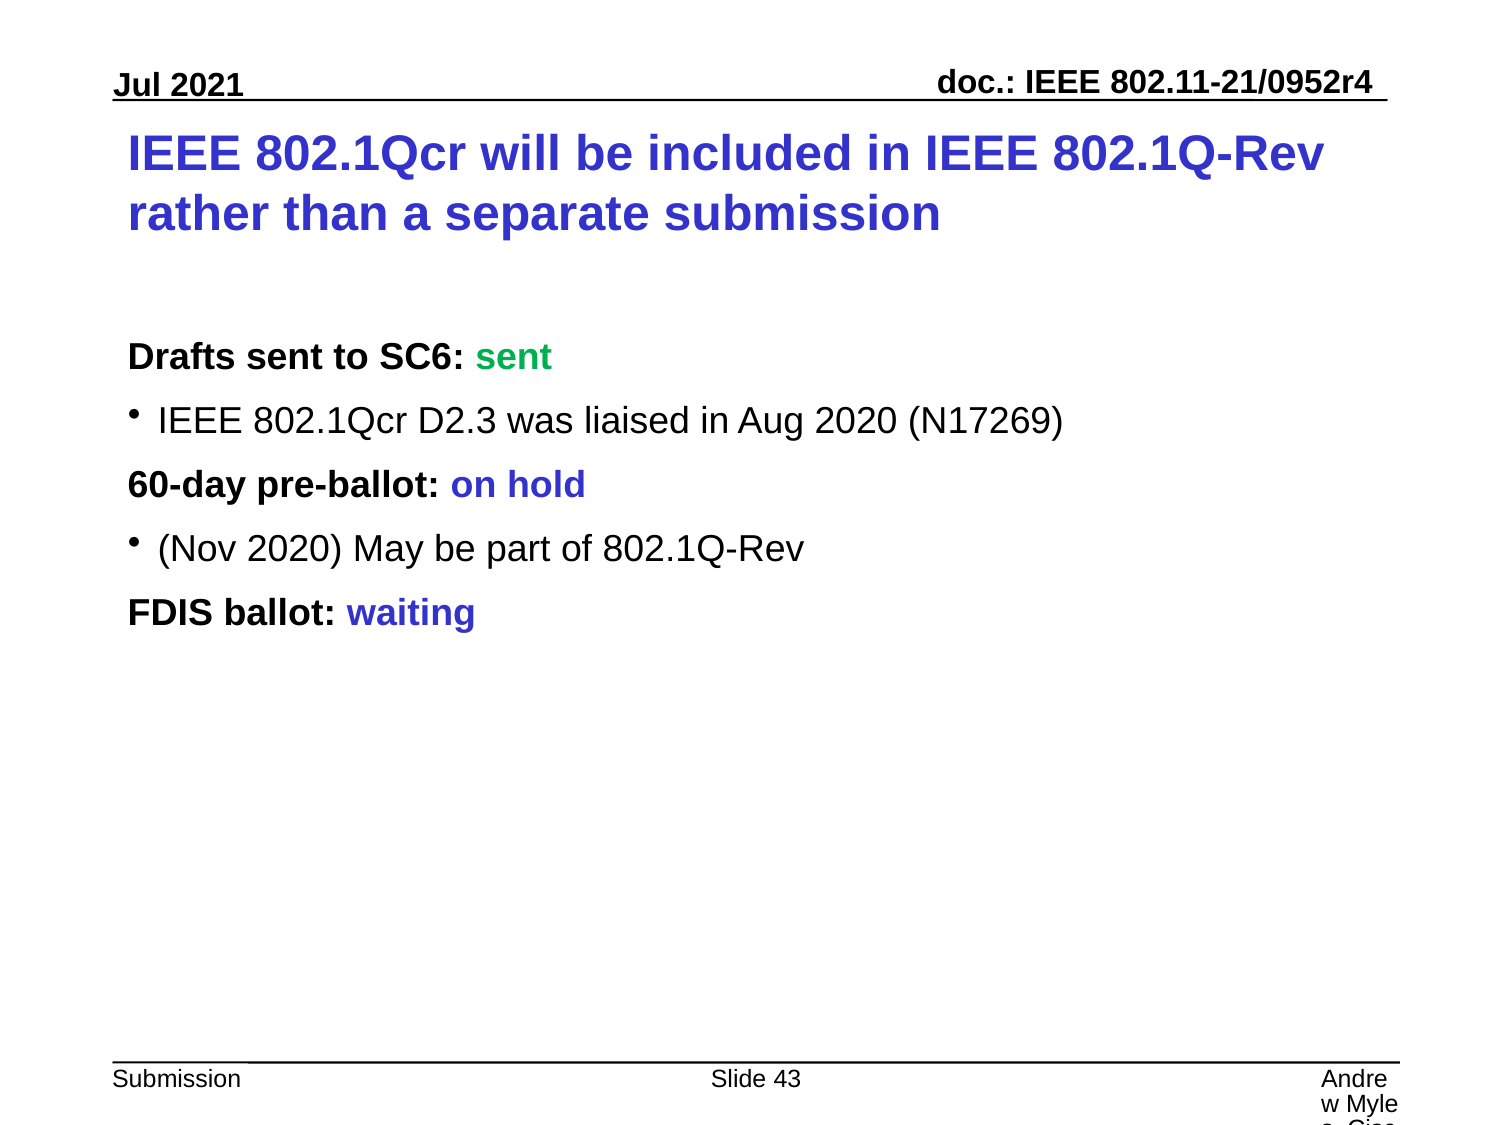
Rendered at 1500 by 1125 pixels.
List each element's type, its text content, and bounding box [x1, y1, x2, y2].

footer Andrew Myles, Cisco [1320, 1061, 1402, 1093]
title IEEE 802.1Qcr will be included in IEEE 802.1Q-Rev rather than a separate submission [112, 112, 1388, 288]
list Drafts sent to SC6: sent IEEE 802.1Qcr D2.3 was liaised in Aug 2020 (N17269) 60-day pre-ballot: on hold (Nov 2020) May be part of 802.1Q-Rev FDIS ballot: waiting [112, 324, 1388, 1000]
slide_number Slide 43 [709, 1061, 803, 1093]
